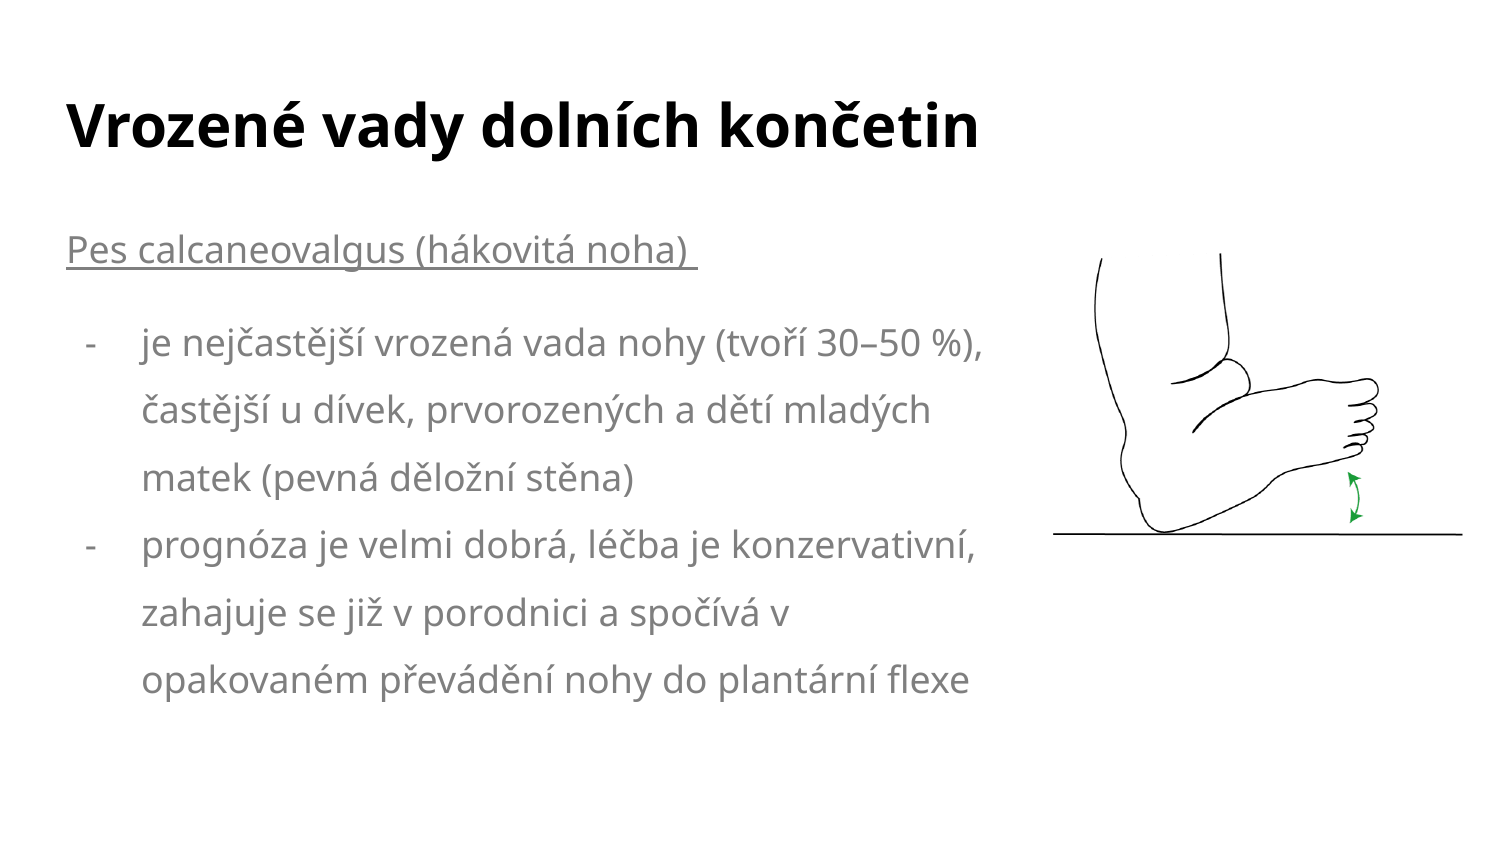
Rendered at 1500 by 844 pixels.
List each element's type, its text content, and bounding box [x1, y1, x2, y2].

title Vrozené vady dolních končetin [51, 72, 1449, 176]
picture [1013, 214, 1486, 580]
list Pes calcaneovalgus (hákovitá noha) je nejčastější vrozená vada nohy (tvoří 30–50 %), častější u dívek, prvorozených a dětí mladých matek (pevná děložní stěna) prognóza je velmi dobrá, léčba je konzervativní, zahajuje se již v porodnici a spočívá v opakovaném převádění nohy do plantární flexe [51, 189, 1014, 750]
